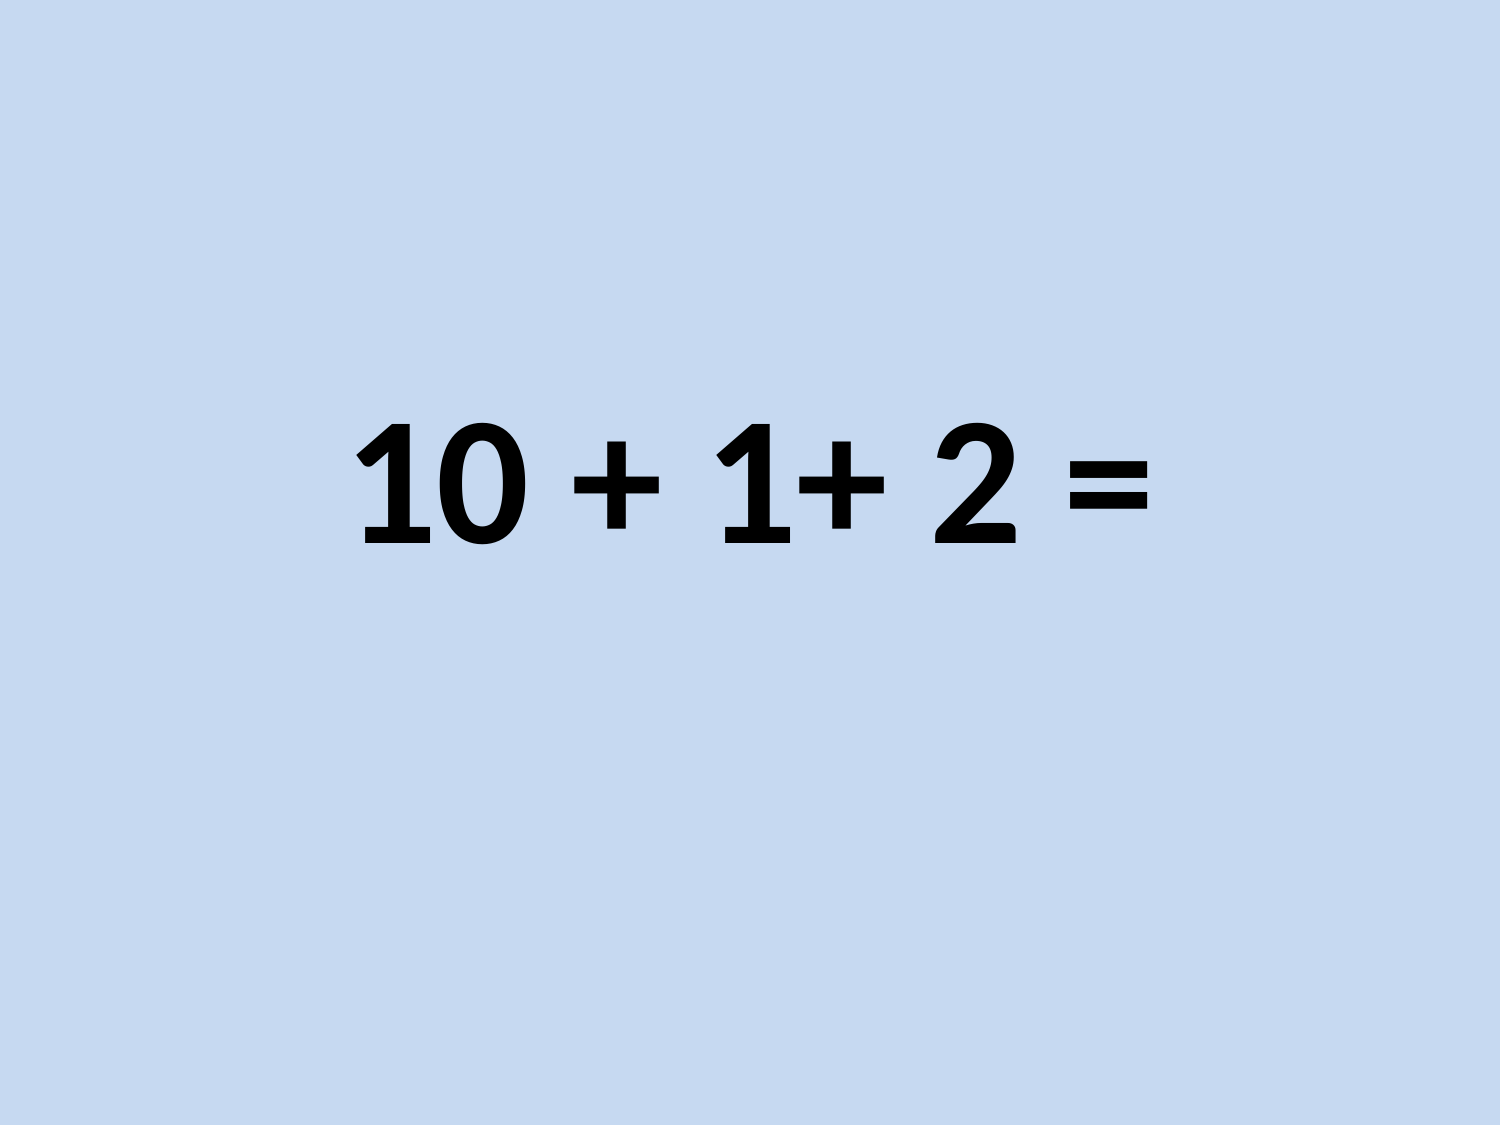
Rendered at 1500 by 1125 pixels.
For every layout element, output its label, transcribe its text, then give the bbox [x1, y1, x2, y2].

title 10 + 1+ 2 = [112, 349, 1388, 591]
